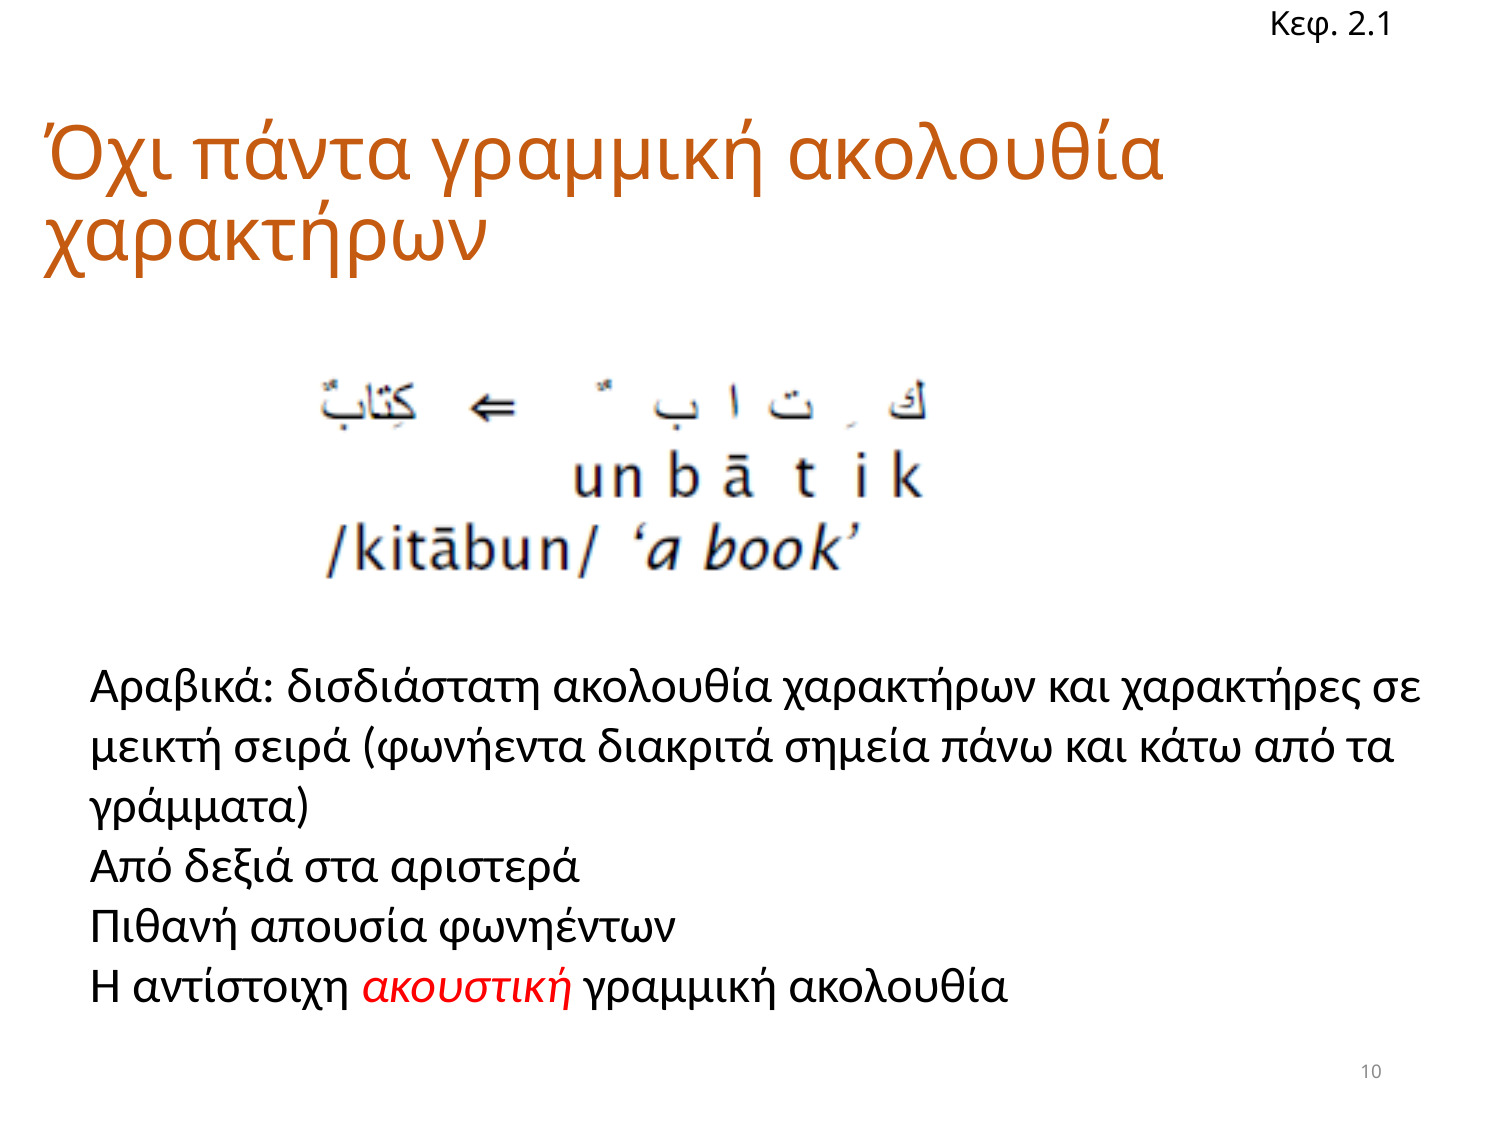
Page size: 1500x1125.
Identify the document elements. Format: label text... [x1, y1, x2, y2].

text_box Κεφ. 2.1 [1254, 0, 1410, 50]
picture [277, 375, 979, 621]
slide_number 10 [1059, 1042, 1397, 1103]
title Όχι πάντα γραμμική ακολουθία χαρακτήρων [29, 101, 1446, 290]
text_box Αραβικά: δισδιάστατη ακολουθία χαρακτήρων και χαρακτήρες σε μεικτή σειρά (φωνήεντα διακριτά σημεία πάνω και κάτω από τα γράμματα) Από δεξιά στα αριστερά Πιθανή απουσία φωνηέντων Η αντίστοιχη ακουστική γραμμική ακολουθία [75, 645, 1458, 1020]
